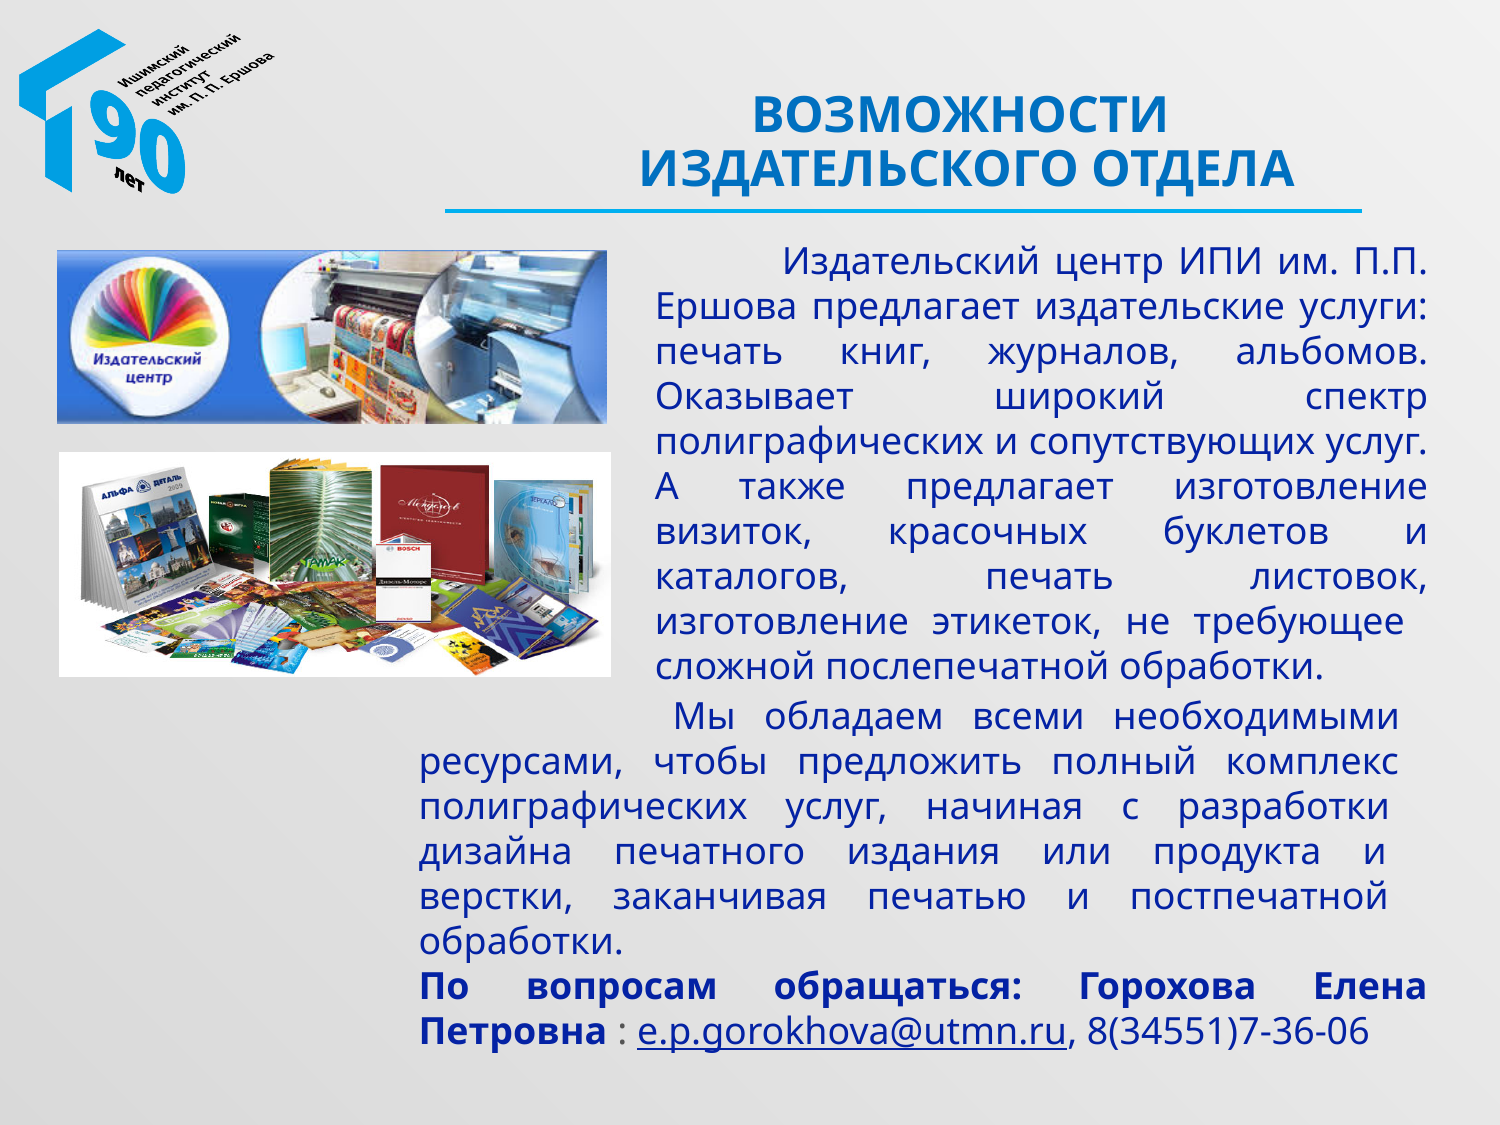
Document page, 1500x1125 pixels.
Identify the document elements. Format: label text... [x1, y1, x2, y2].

text_box Мы обладаем всеми необходимыми ресурсами, чтобы предложить полный комплекс полиграфических услуг, начиная с разработки дизайна печатного издания или продукта и верстки, заканчивая печатью и постпечатной обработки. По вопросам обращаться: Горохова Елена Петровна : e.p.gorokhova@utmn.ru, 8(34551)7-36-06 [403, 684, 1444, 1066]
picture [0, 0, 294, 226]
title Возможности издательского отдела [433, 93, 1500, 205]
picture [56, 250, 607, 424]
picture [59, 452, 611, 678]
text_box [764, 839, 1500, 1064]
text_box Издательский центр ИПИ им. П.П. Ершова предлагает издательские услуги: печать книг, журналов, альбомов. Оказывает широкий спектр полиграфических и сопутствующих услуг. А также предлагает изготовление визиток, красочных буклетов и каталогов, печать листовок, изготовление этикеток, не требующее сложной послепечатной обработки. [640, 229, 1444, 684]
